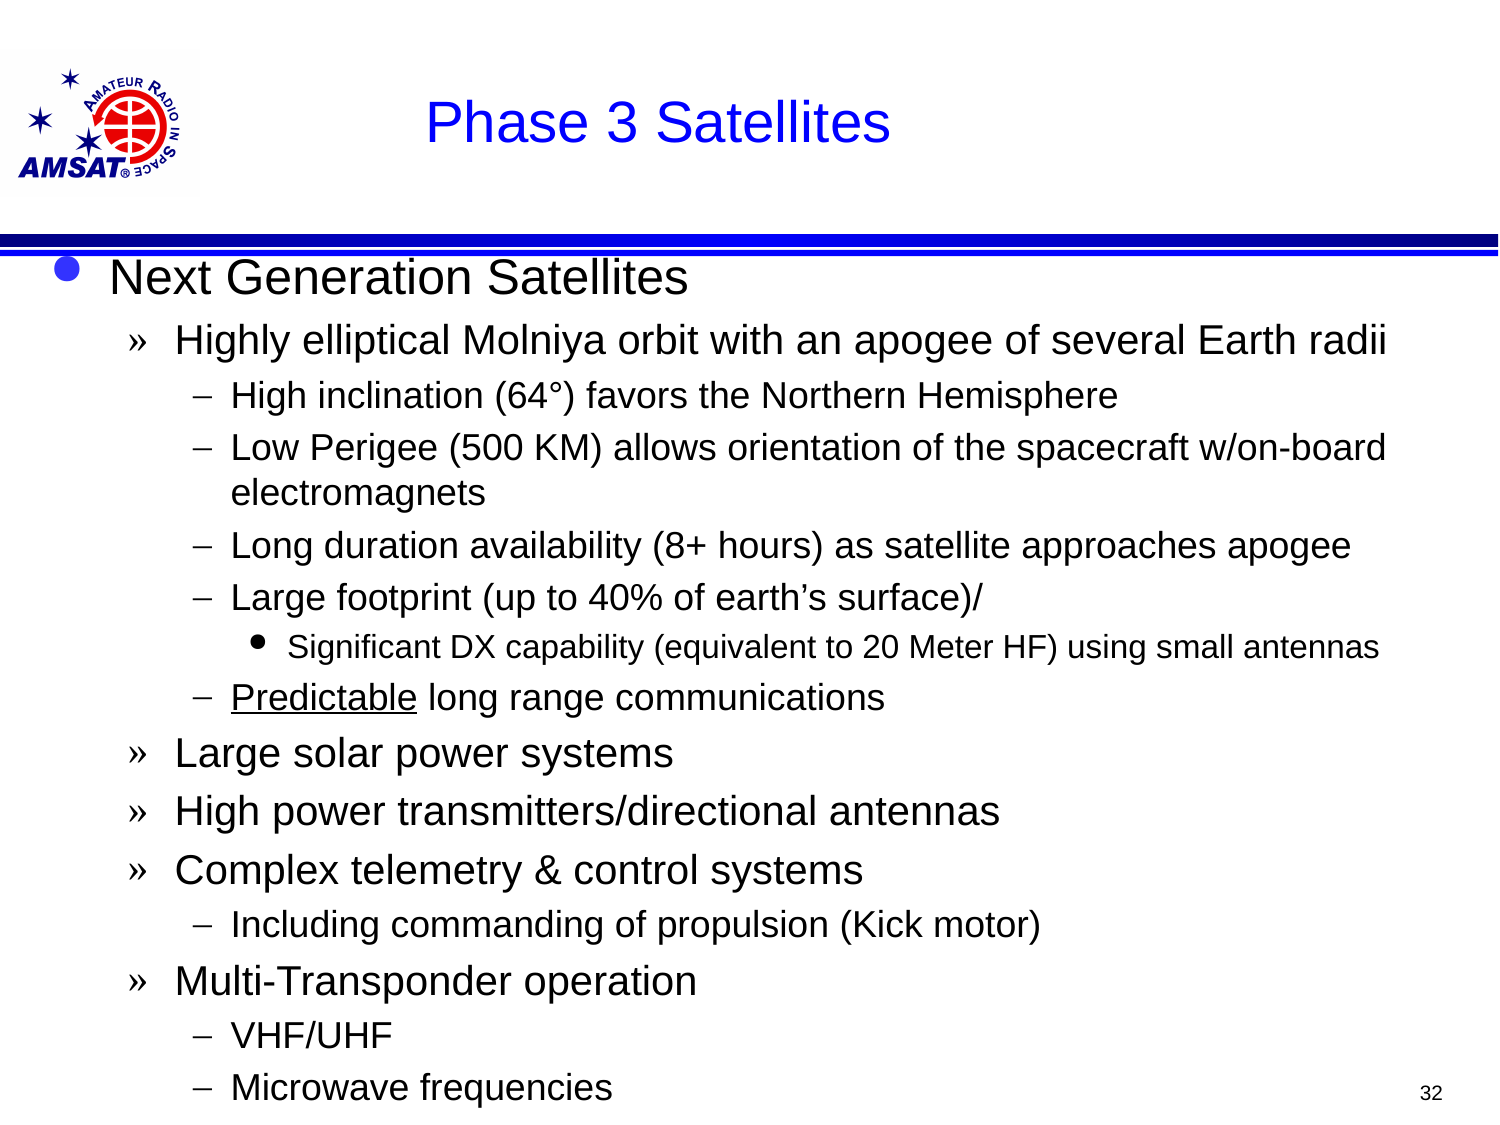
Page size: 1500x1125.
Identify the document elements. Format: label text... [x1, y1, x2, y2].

list Next Generation Satellites Highly elliptical Molniya orbit with an apogee of several Earth radii High inclination (64°) favors the Northern Hemisphere Low Perigee (500 KM) allows orientation of the spacecraft w/on-board electromagnets Long duration availability (8+ hours) as satellite approaches apogee Large footprint (up to 40% of earth’s surface)/ Significant DX capability (equivalent to 20 Meter HF) using small antennas Predictable long range communications Large solar power systems High power transmitters/directional antennas Complex telemetry & control systems Including commanding of propulsion (Kick motor) Multi-Transponder operation VHF/UHF Microwave frequencies [37, 237, 1463, 913]
title Phase 3 Satellites [212, 37, 1238, 200]
picture [0, 49, 200, 197]
